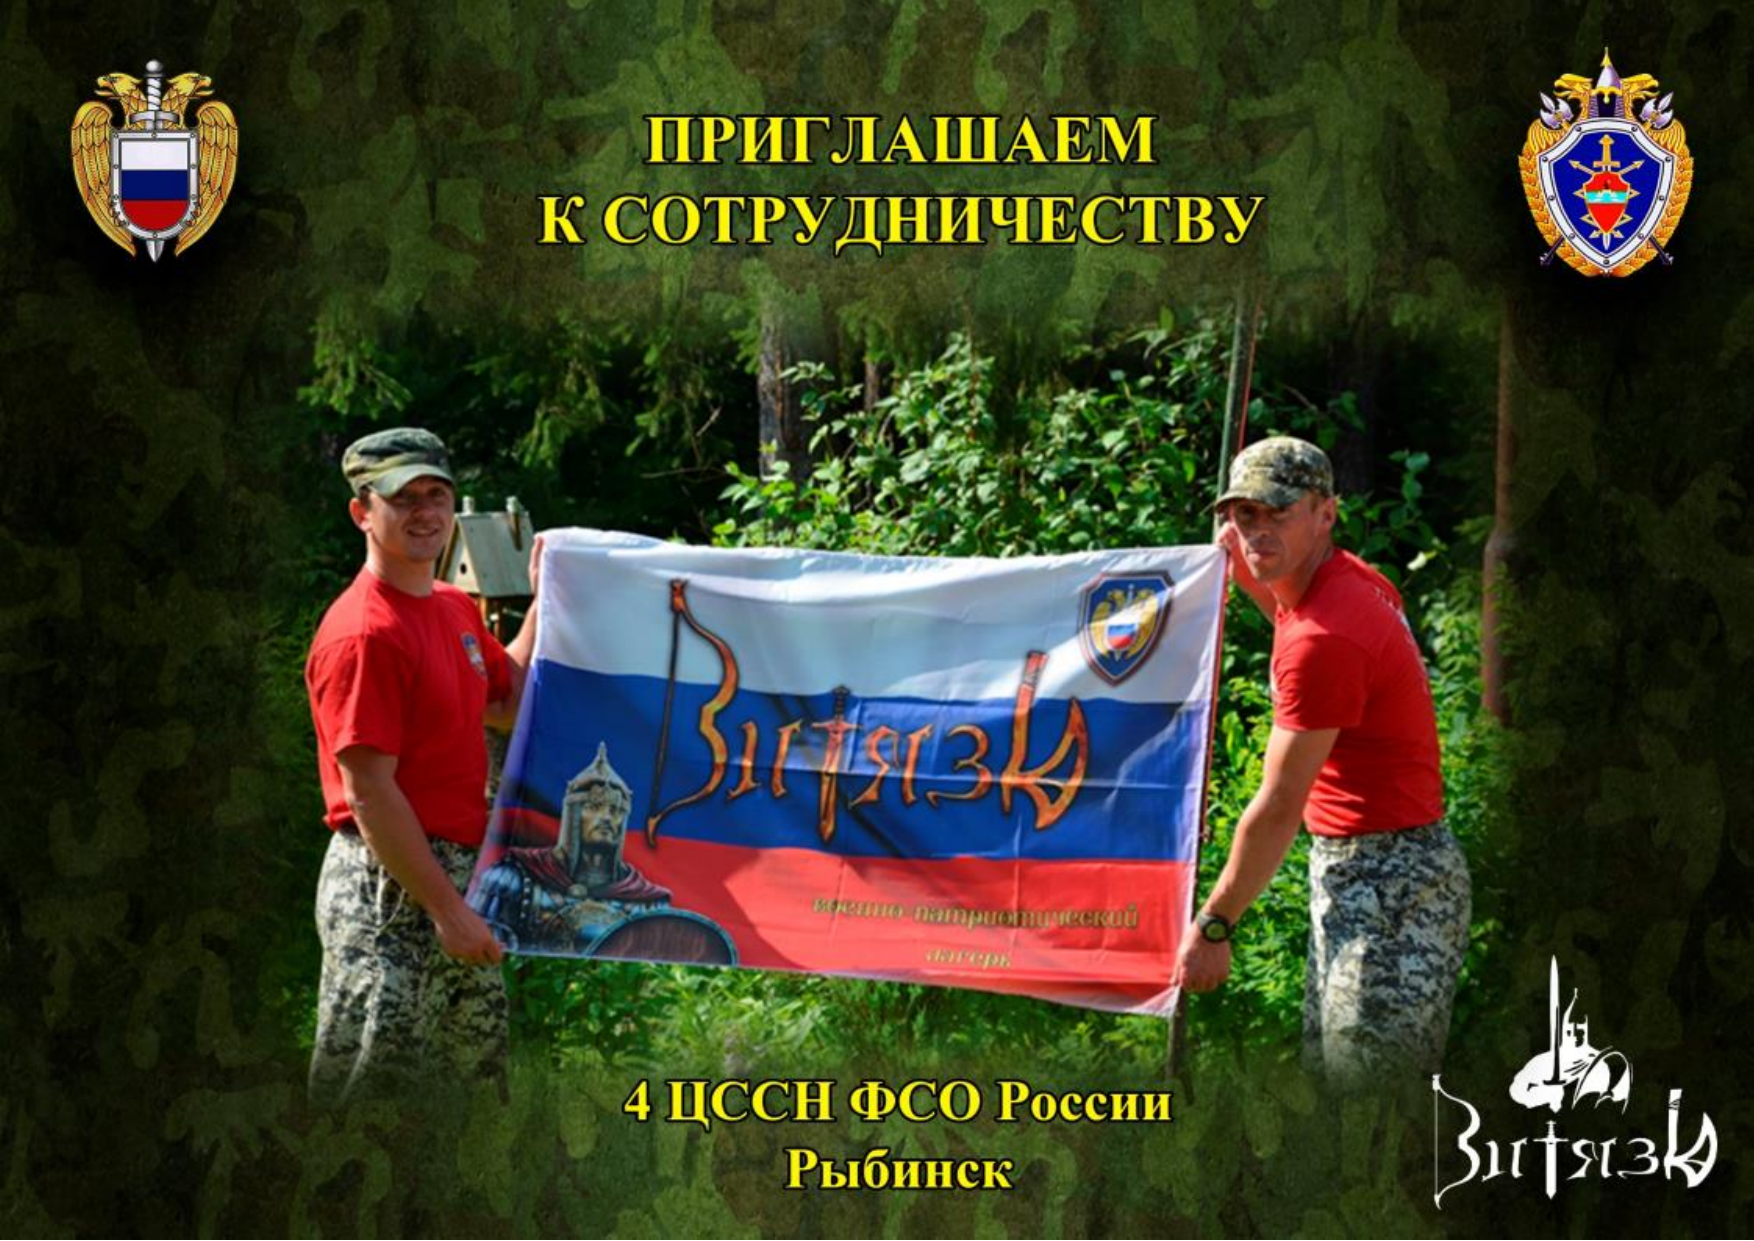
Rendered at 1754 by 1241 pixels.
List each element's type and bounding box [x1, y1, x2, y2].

list [0, 0, 1754, 1241]
